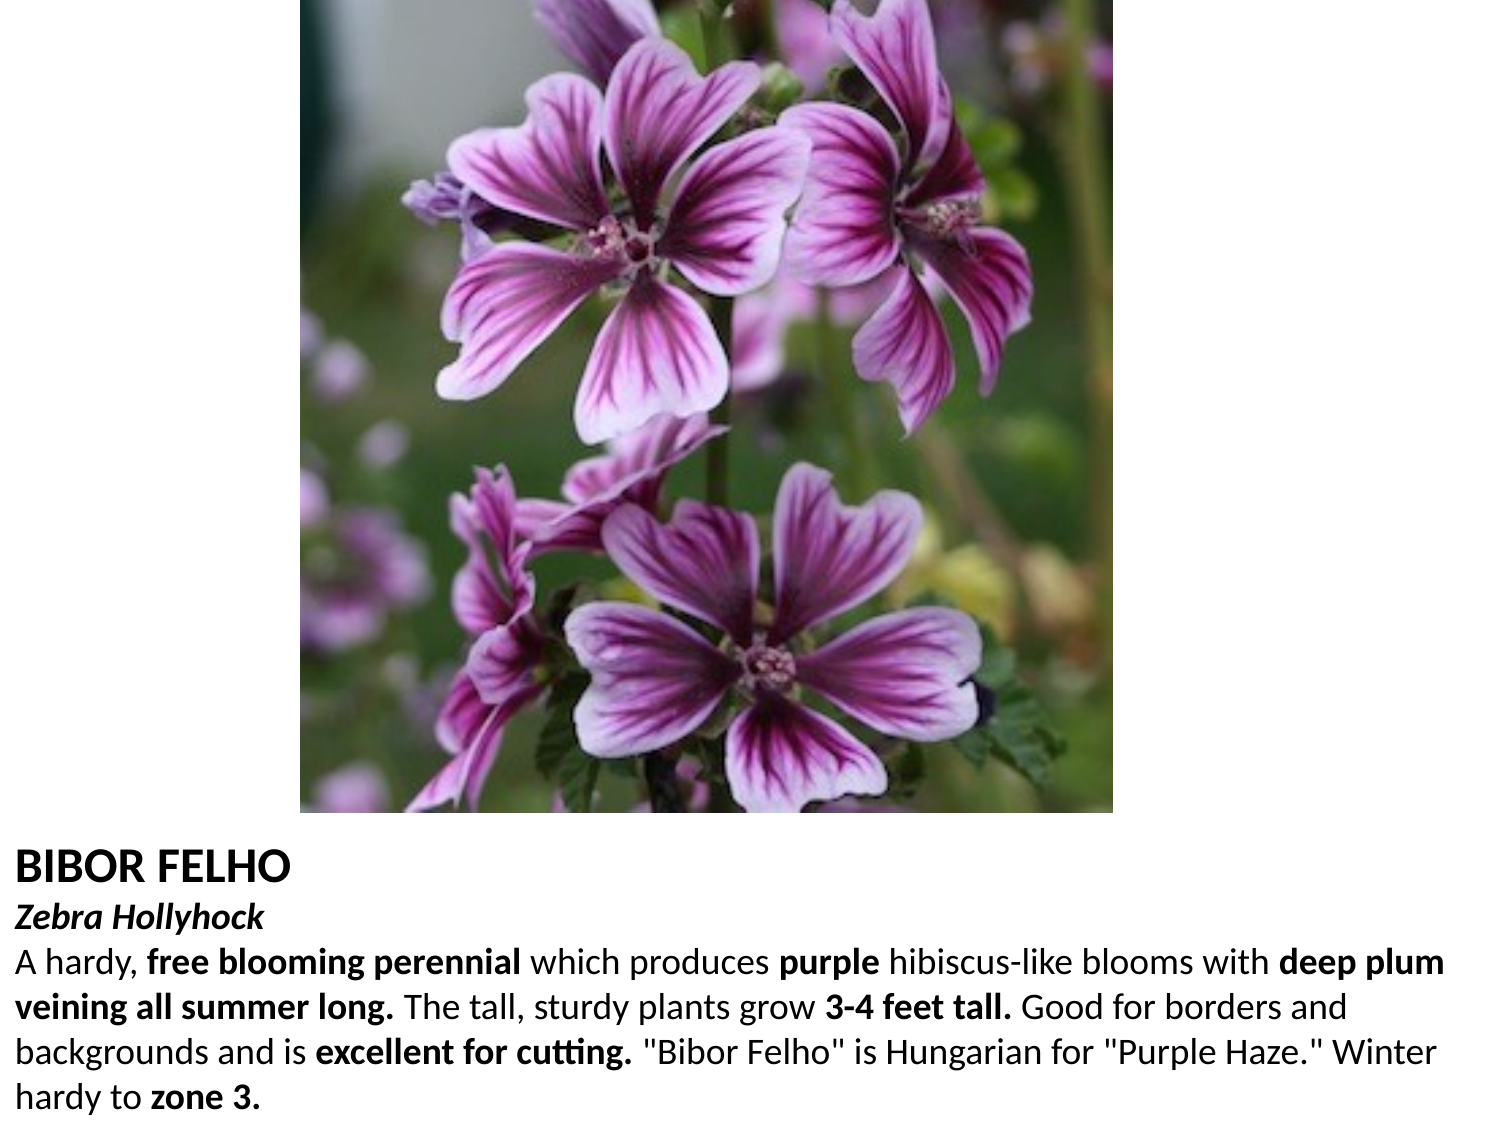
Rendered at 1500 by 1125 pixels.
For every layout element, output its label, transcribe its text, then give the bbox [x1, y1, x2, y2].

picture [299, 0, 1113, 813]
text_box BIBOR FELHO Zebra Hollyhock A hardy, free blooming perennial which produces purple hibiscus-like blooms with deep plum veining all summer long. The tall, sturdy plants grow 3-4 feet tall. Good for borders and backgrounds and is excellent for cutting. "Bibor Felho" is Hungarian for "Purple Haze." Winter hardy to zone 3. [0, 824, 1500, 1125]
